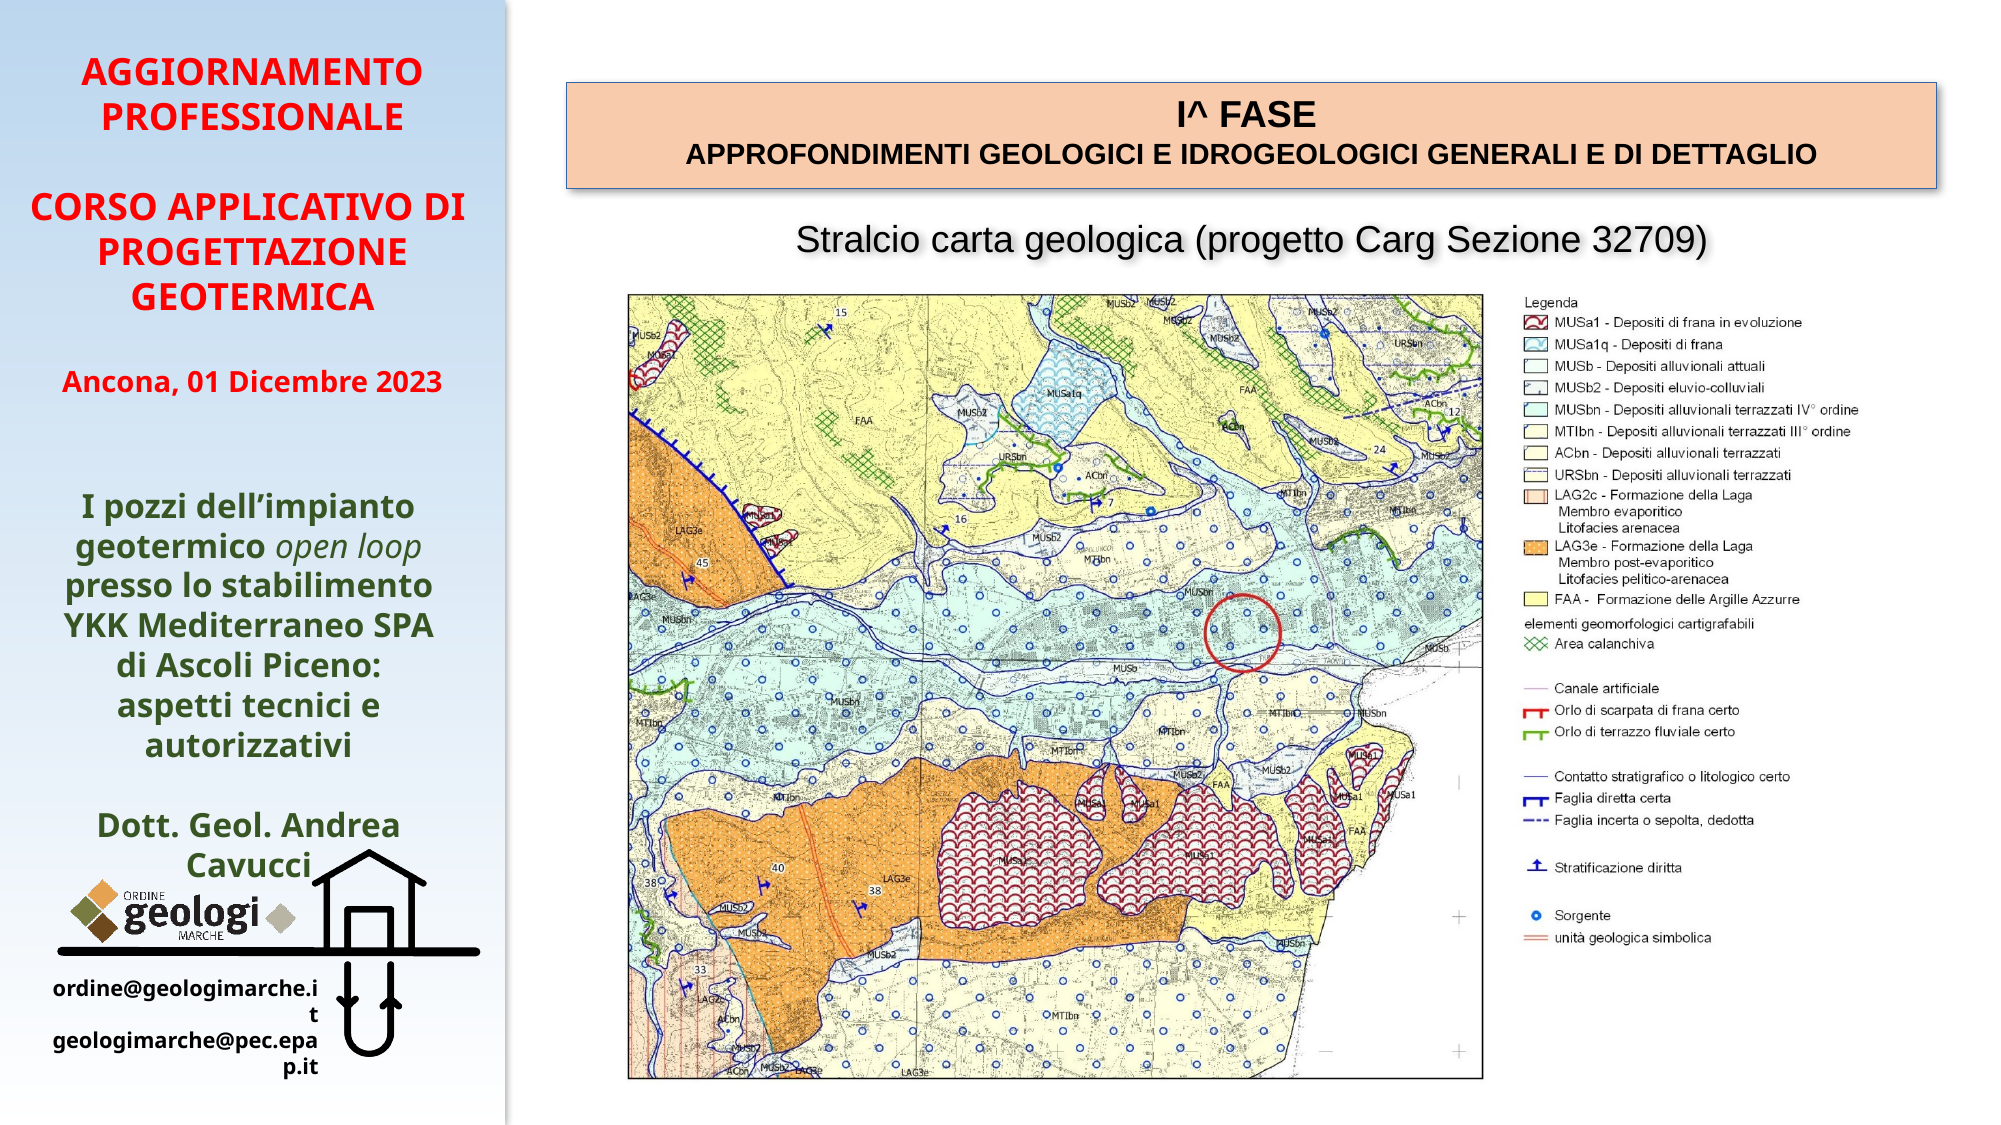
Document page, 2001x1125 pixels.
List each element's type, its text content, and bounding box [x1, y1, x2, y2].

picture [618, 290, 1885, 1084]
text_box I^ FASE APPROFONDIMENTI GEOLOGICI E IDROGEOLOGICI GENERALI E DI DETTAGLIO Stralcio carta geologica (progetto Carg Sezione 32709) [566, 82, 1937, 189]
text_box [608, 216, 1963, 322]
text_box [0, 0, 506, 1125]
